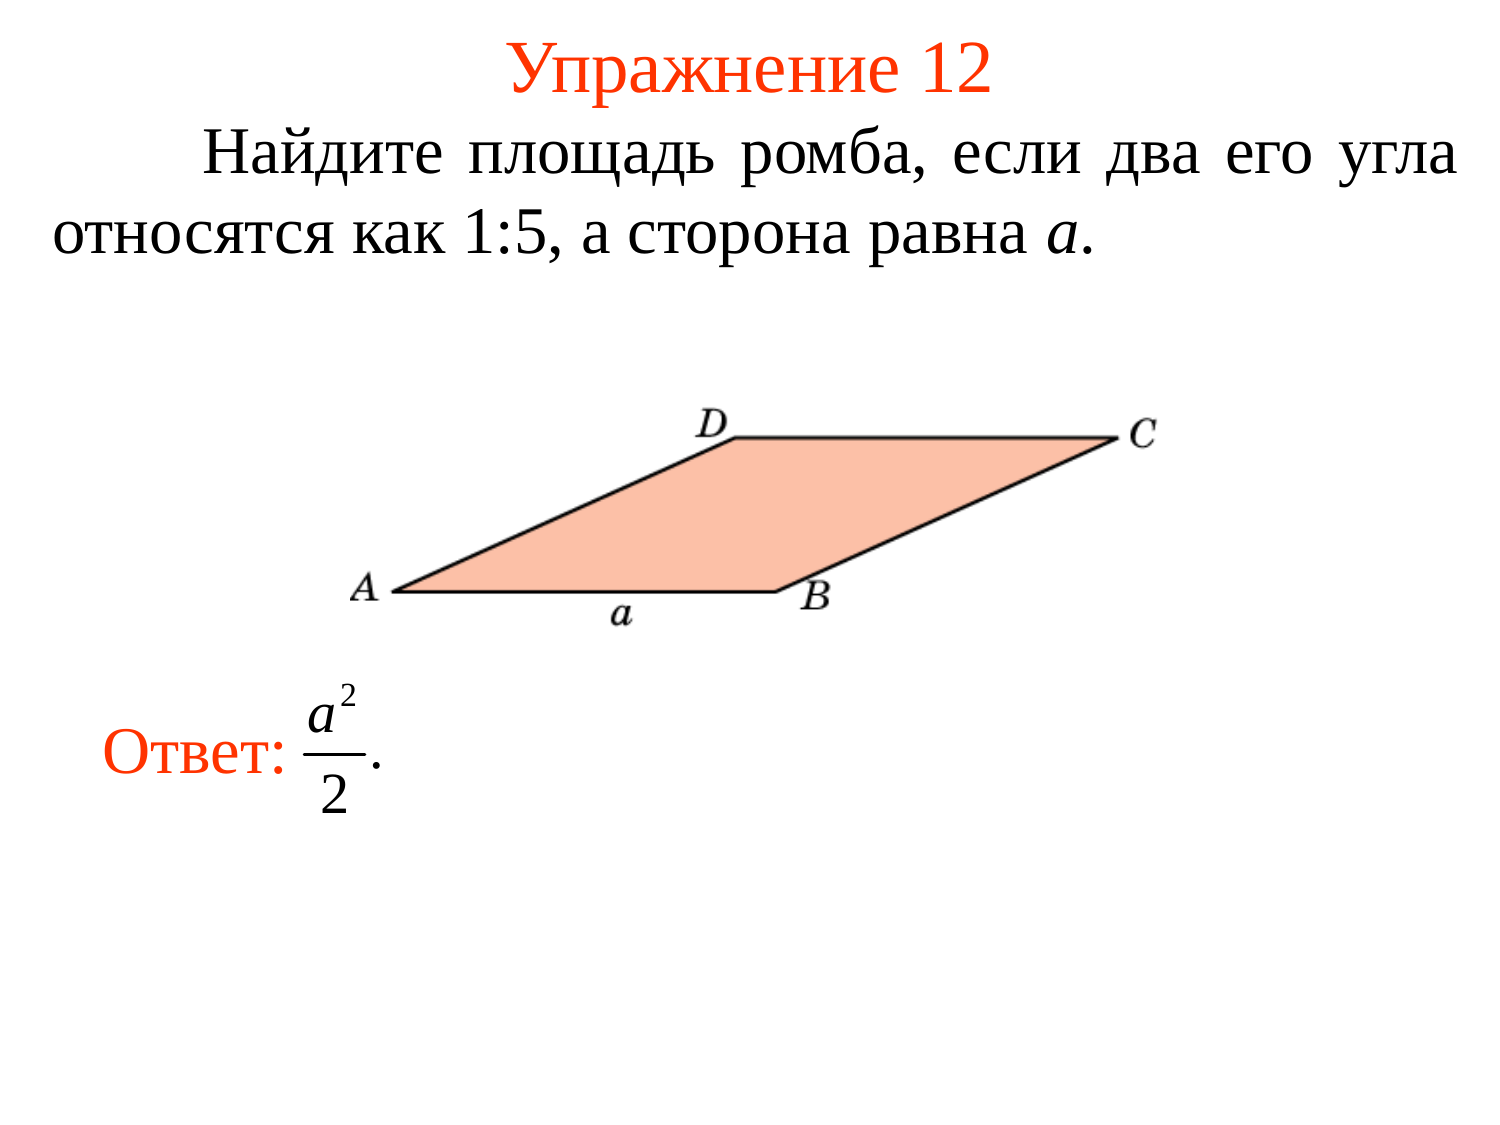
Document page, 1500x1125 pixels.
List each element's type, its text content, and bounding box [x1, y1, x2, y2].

picture [349, 399, 1159, 648]
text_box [87, 674, 1063, 819]
title Упражнение 12 [112, 24, 1388, 99]
text_box Найдите площадь ромба, если два его угла относятся как 1:5, а сторона равна а. [37, 99, 1475, 275]
